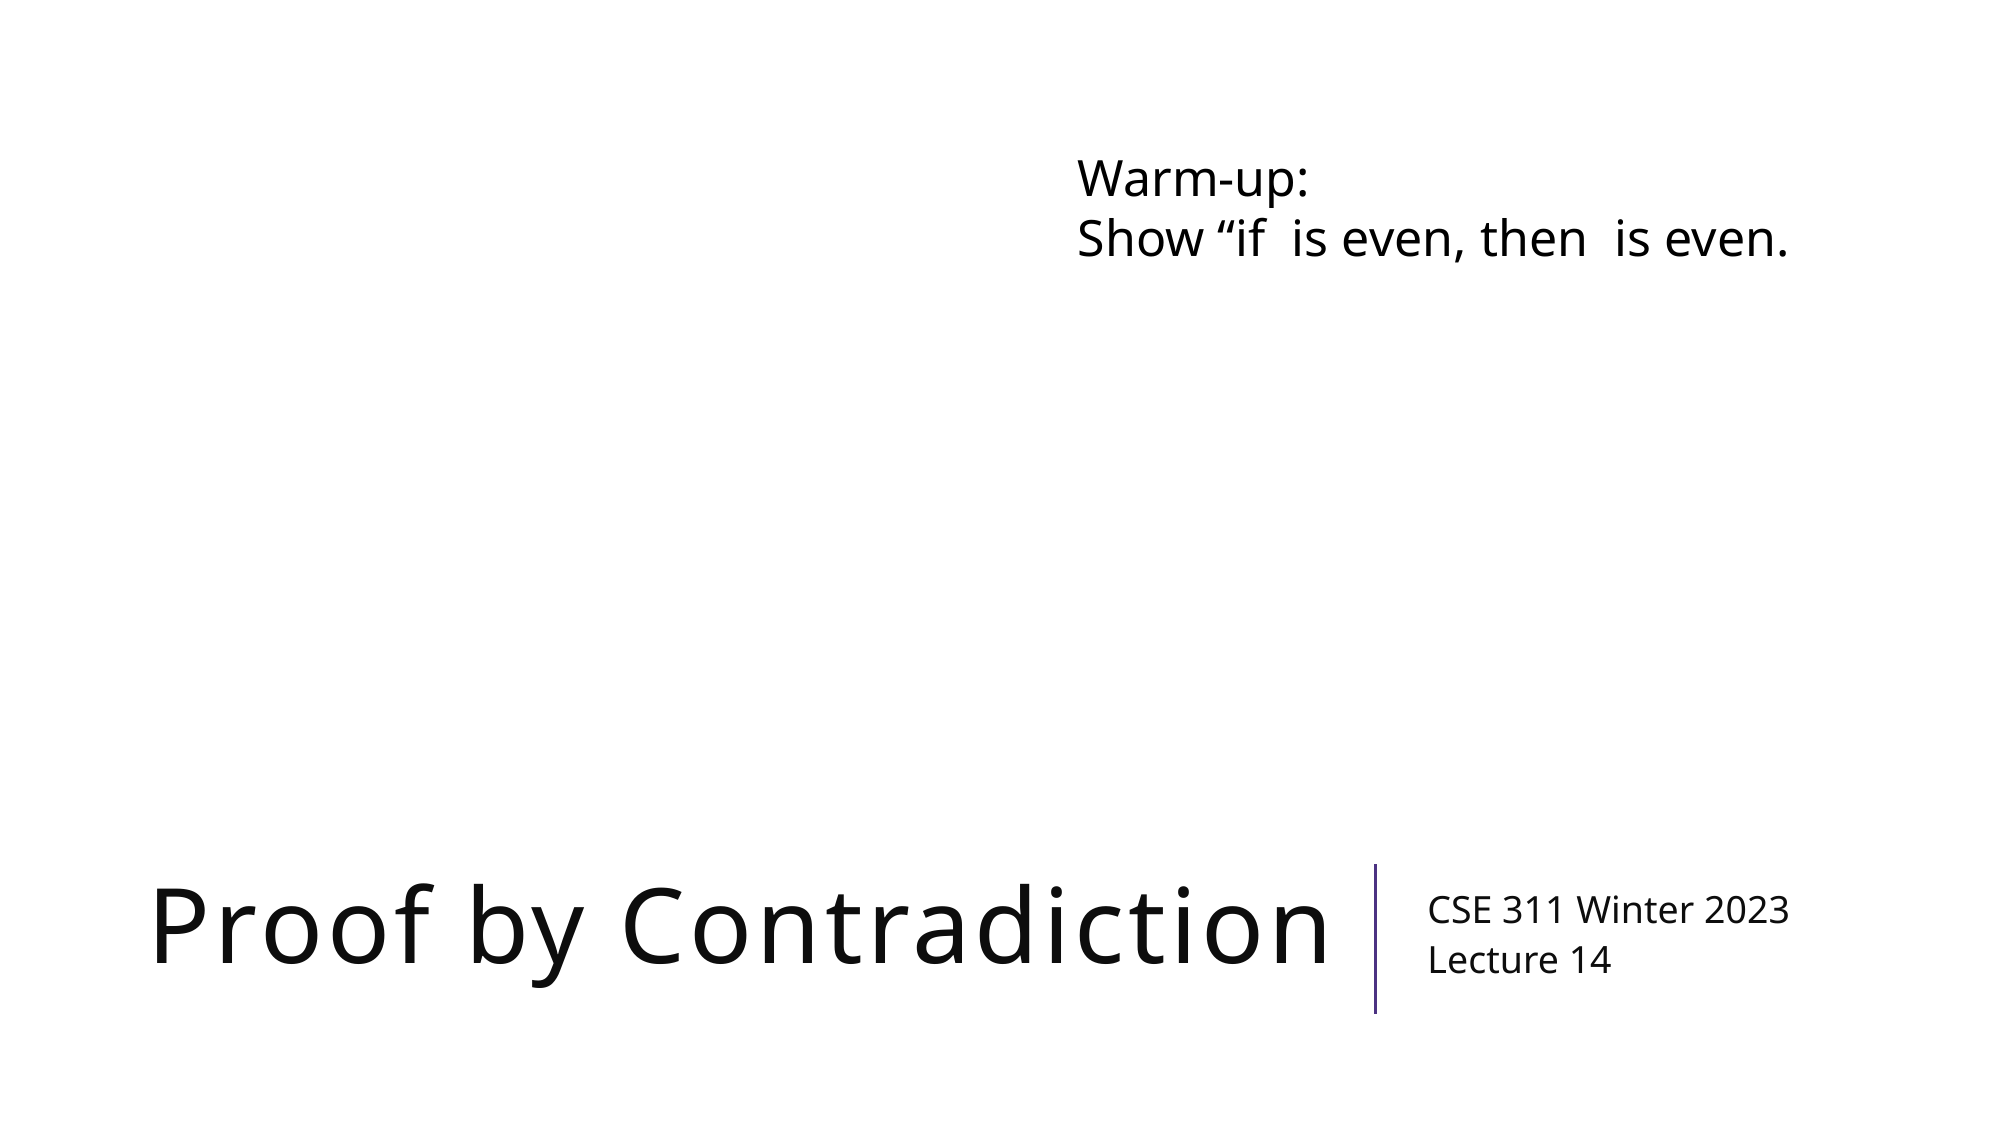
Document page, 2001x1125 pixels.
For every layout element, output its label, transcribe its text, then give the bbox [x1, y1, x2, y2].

subtitle CSE 311 Winter 2023 Lecture 14 [1412, 813, 1938, 1054]
title Proof by Contradiction [75, 813, 1350, 1054]
